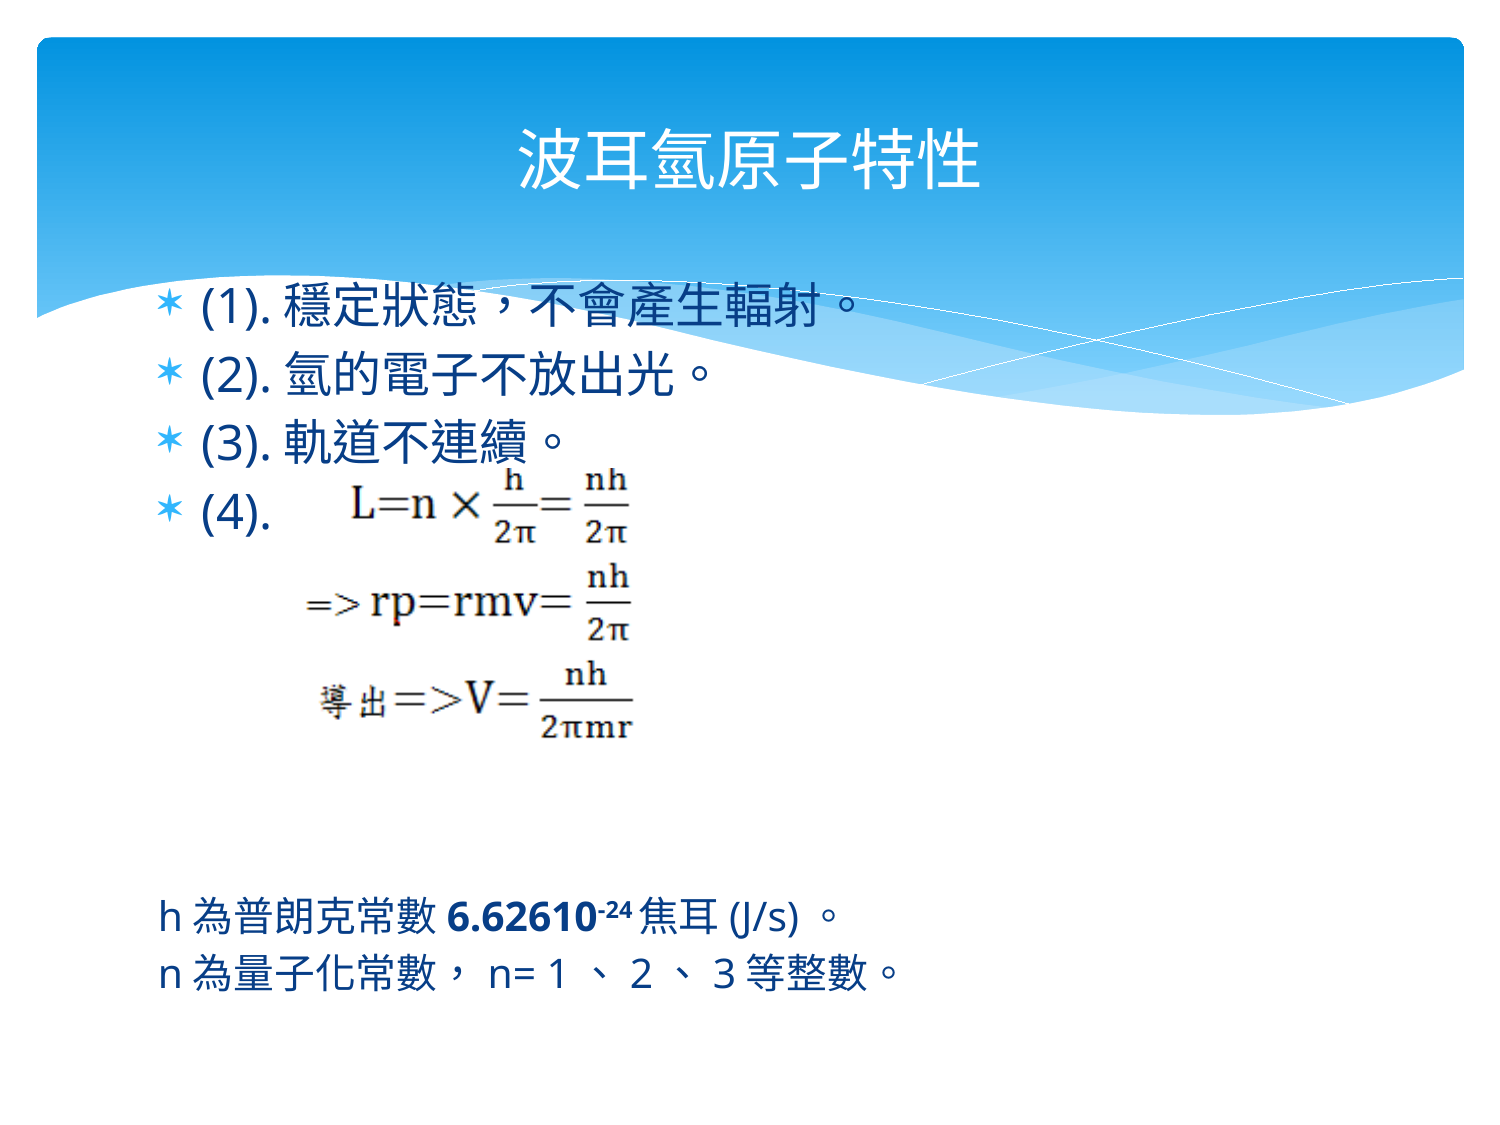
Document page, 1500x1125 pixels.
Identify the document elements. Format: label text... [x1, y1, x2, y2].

list (1).穩定狀態，不會產生輻射。 (2).氫的電子不放出光。 (3).軌道不連續。 (4). h為普朗克常數6.62610-24焦耳(J/s)。 n為量子化常數，n= 1、2、3等整數。 [142, 266, 1359, 1006]
title 波耳氫原子特性 [74, 55, 1426, 262]
picture [280, 468, 680, 793]
